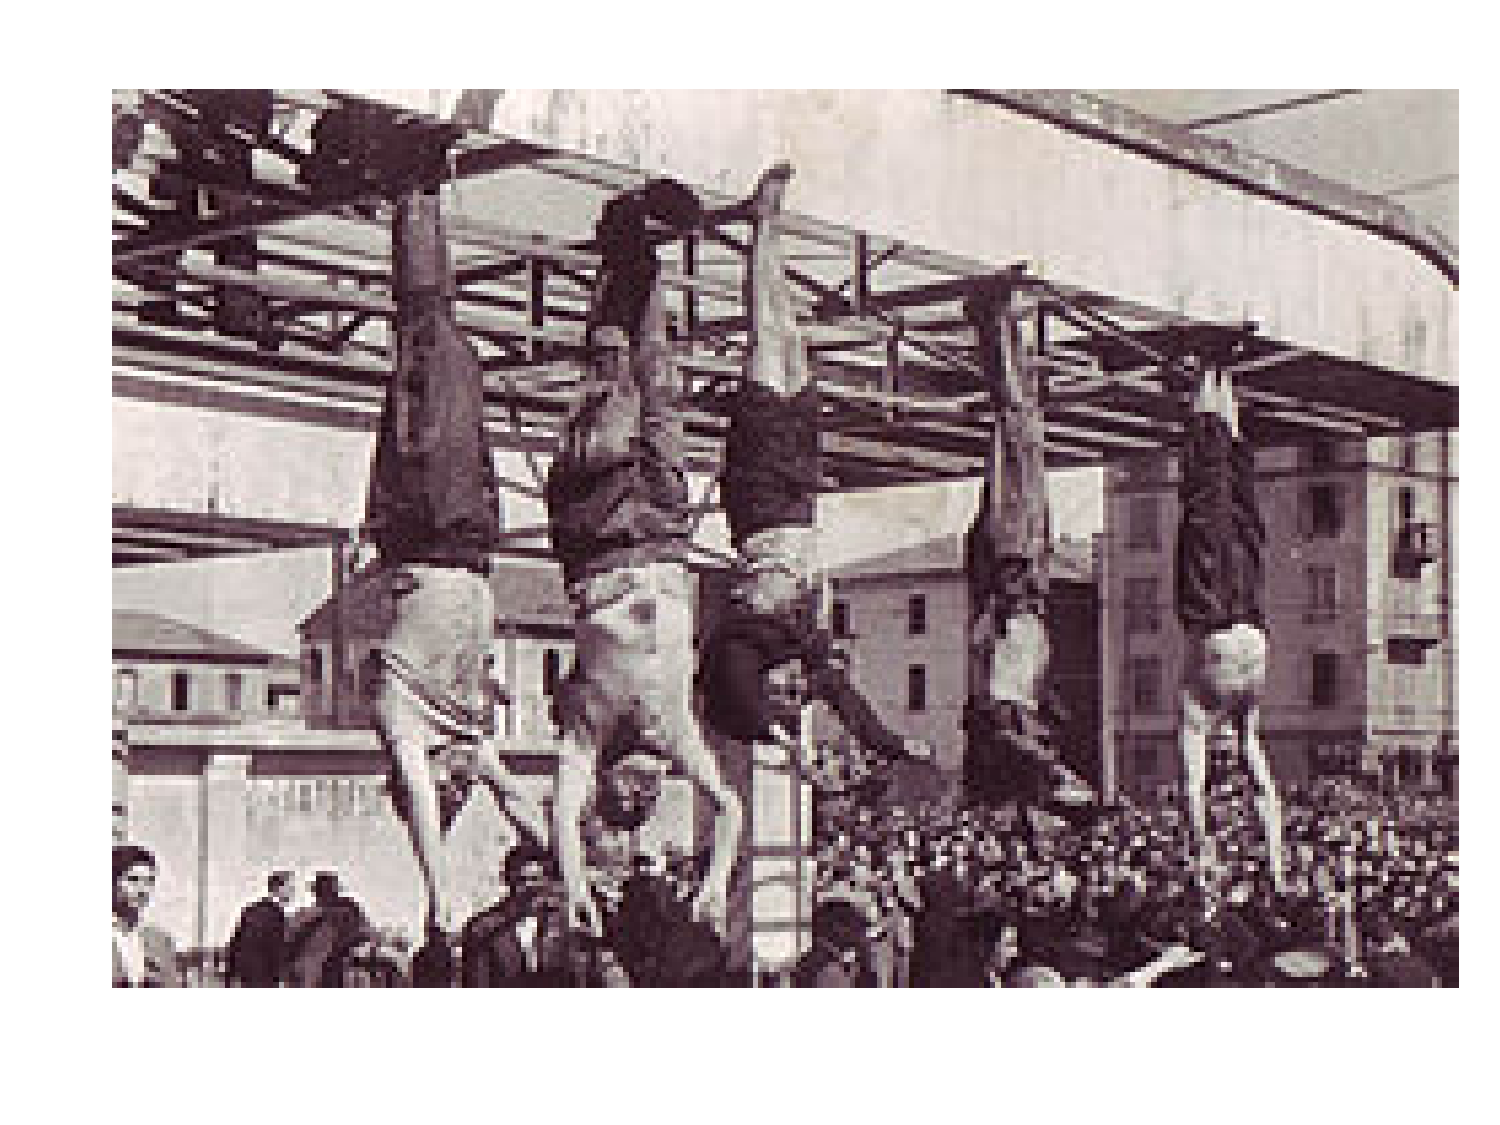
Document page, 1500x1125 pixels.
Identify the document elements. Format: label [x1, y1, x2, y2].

list [111, 89, 1459, 988]
